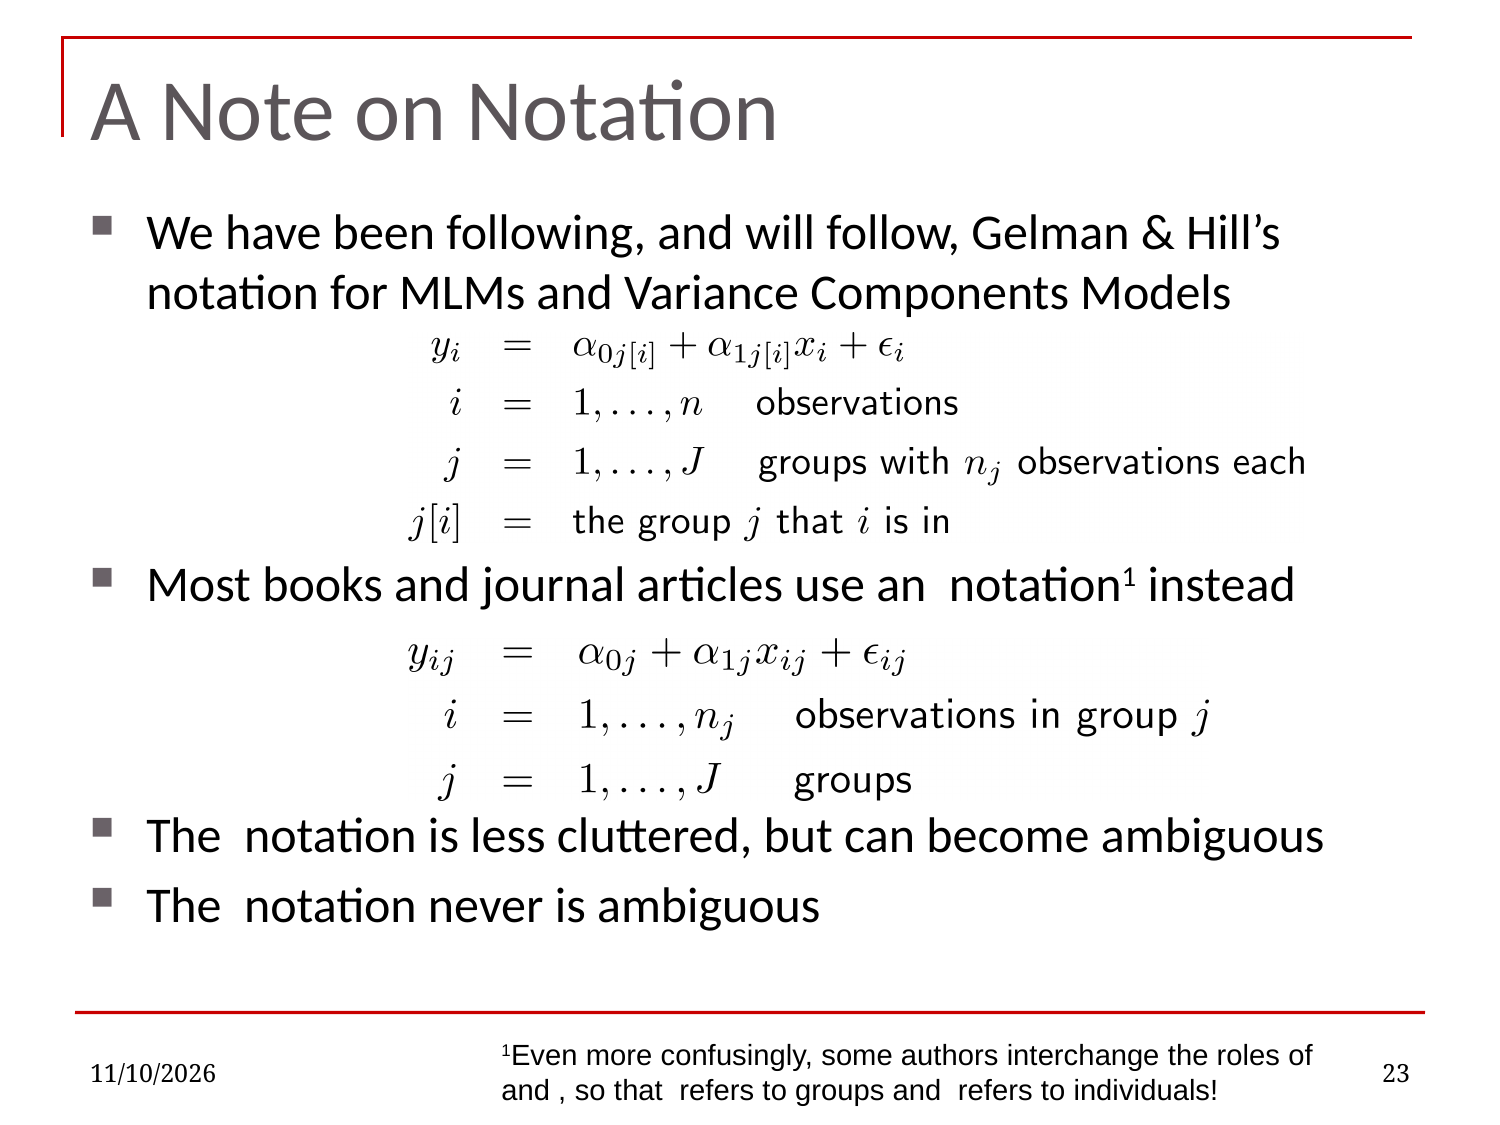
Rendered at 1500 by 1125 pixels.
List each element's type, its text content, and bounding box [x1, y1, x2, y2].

picture [407, 332, 1304, 543]
picture [407, 638, 1209, 802]
slide_number 23 [1074, 1024, 1425, 1100]
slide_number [75, 1024, 425, 1100]
title A Note on Notation [75, 45, 1425, 233]
